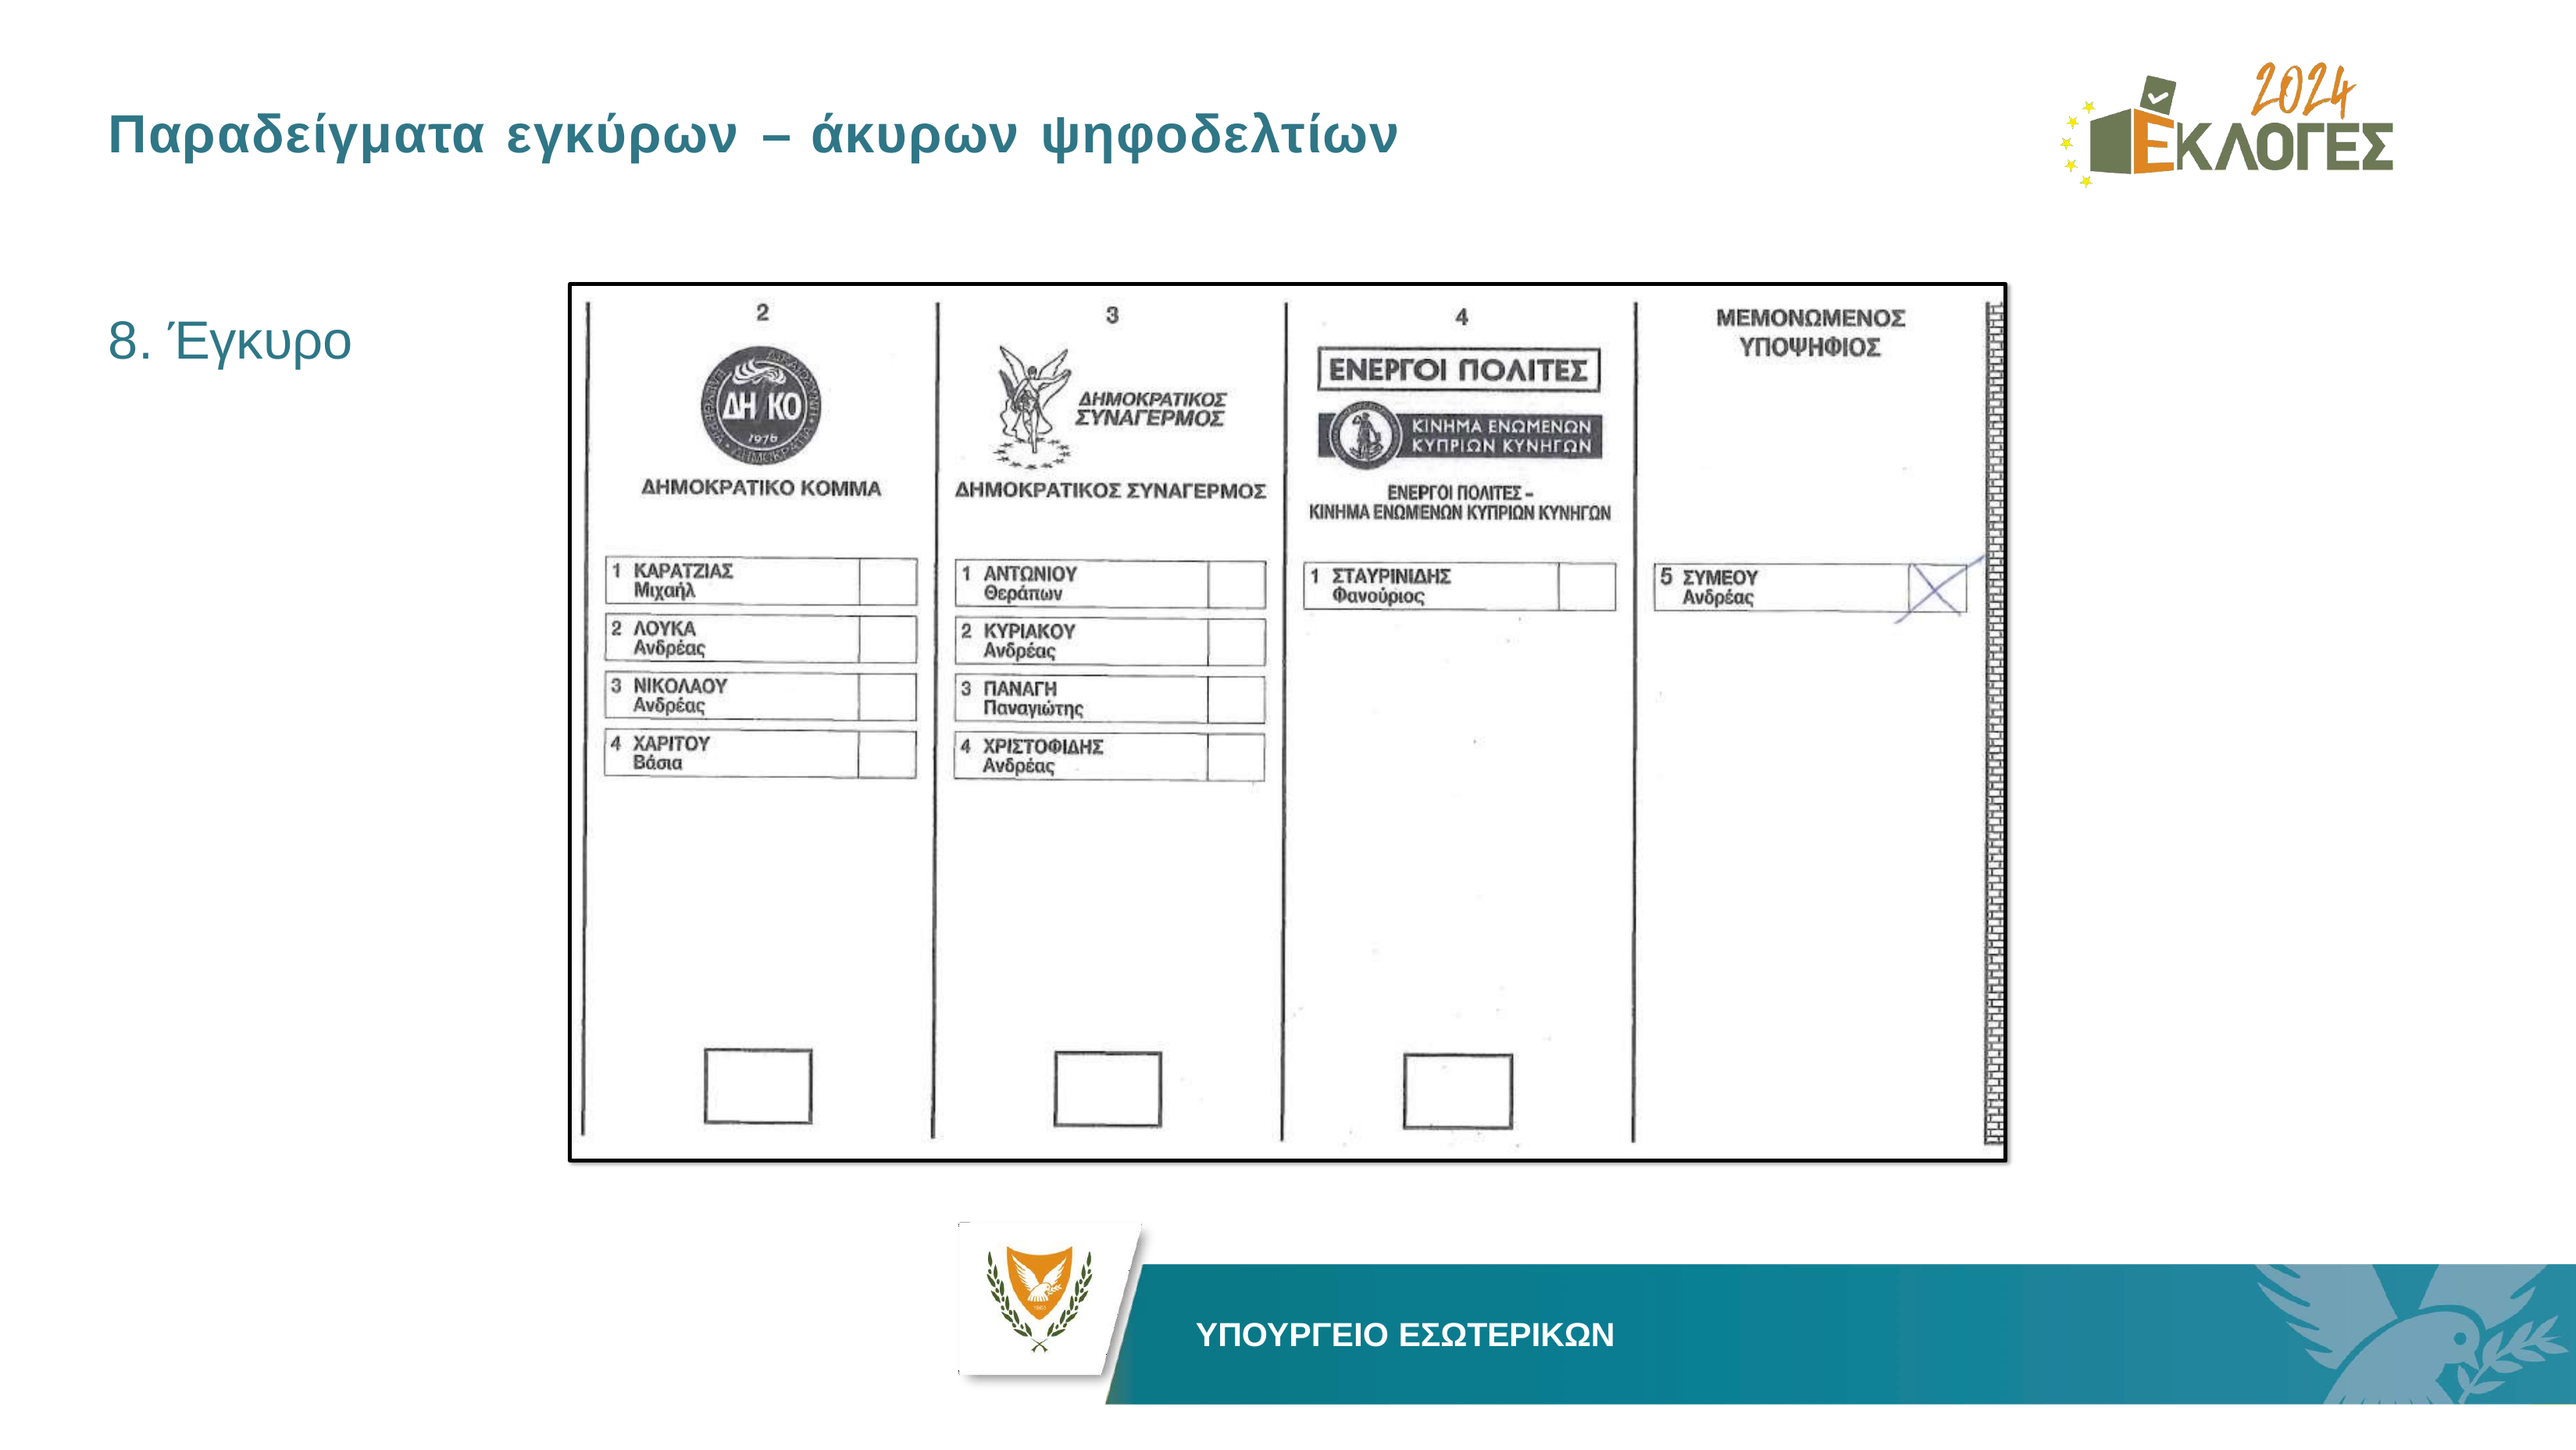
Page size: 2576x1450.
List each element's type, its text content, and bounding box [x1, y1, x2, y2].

picture [955, 1220, 2576, 1405]
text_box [567, 280, 2016, 1171]
picture [2059, 61, 2394, 188]
footer ΥΠΟΥΡΓΕΙΟ ΕΣΩΤΕΡΙΚΩΝ [1193, 1314, 1621, 1450]
text_box Παραδείγματα εγκύρων – άκυρων ψηφοδελτίων 8. Έγκυρο [106, 97, 1415, 370]
